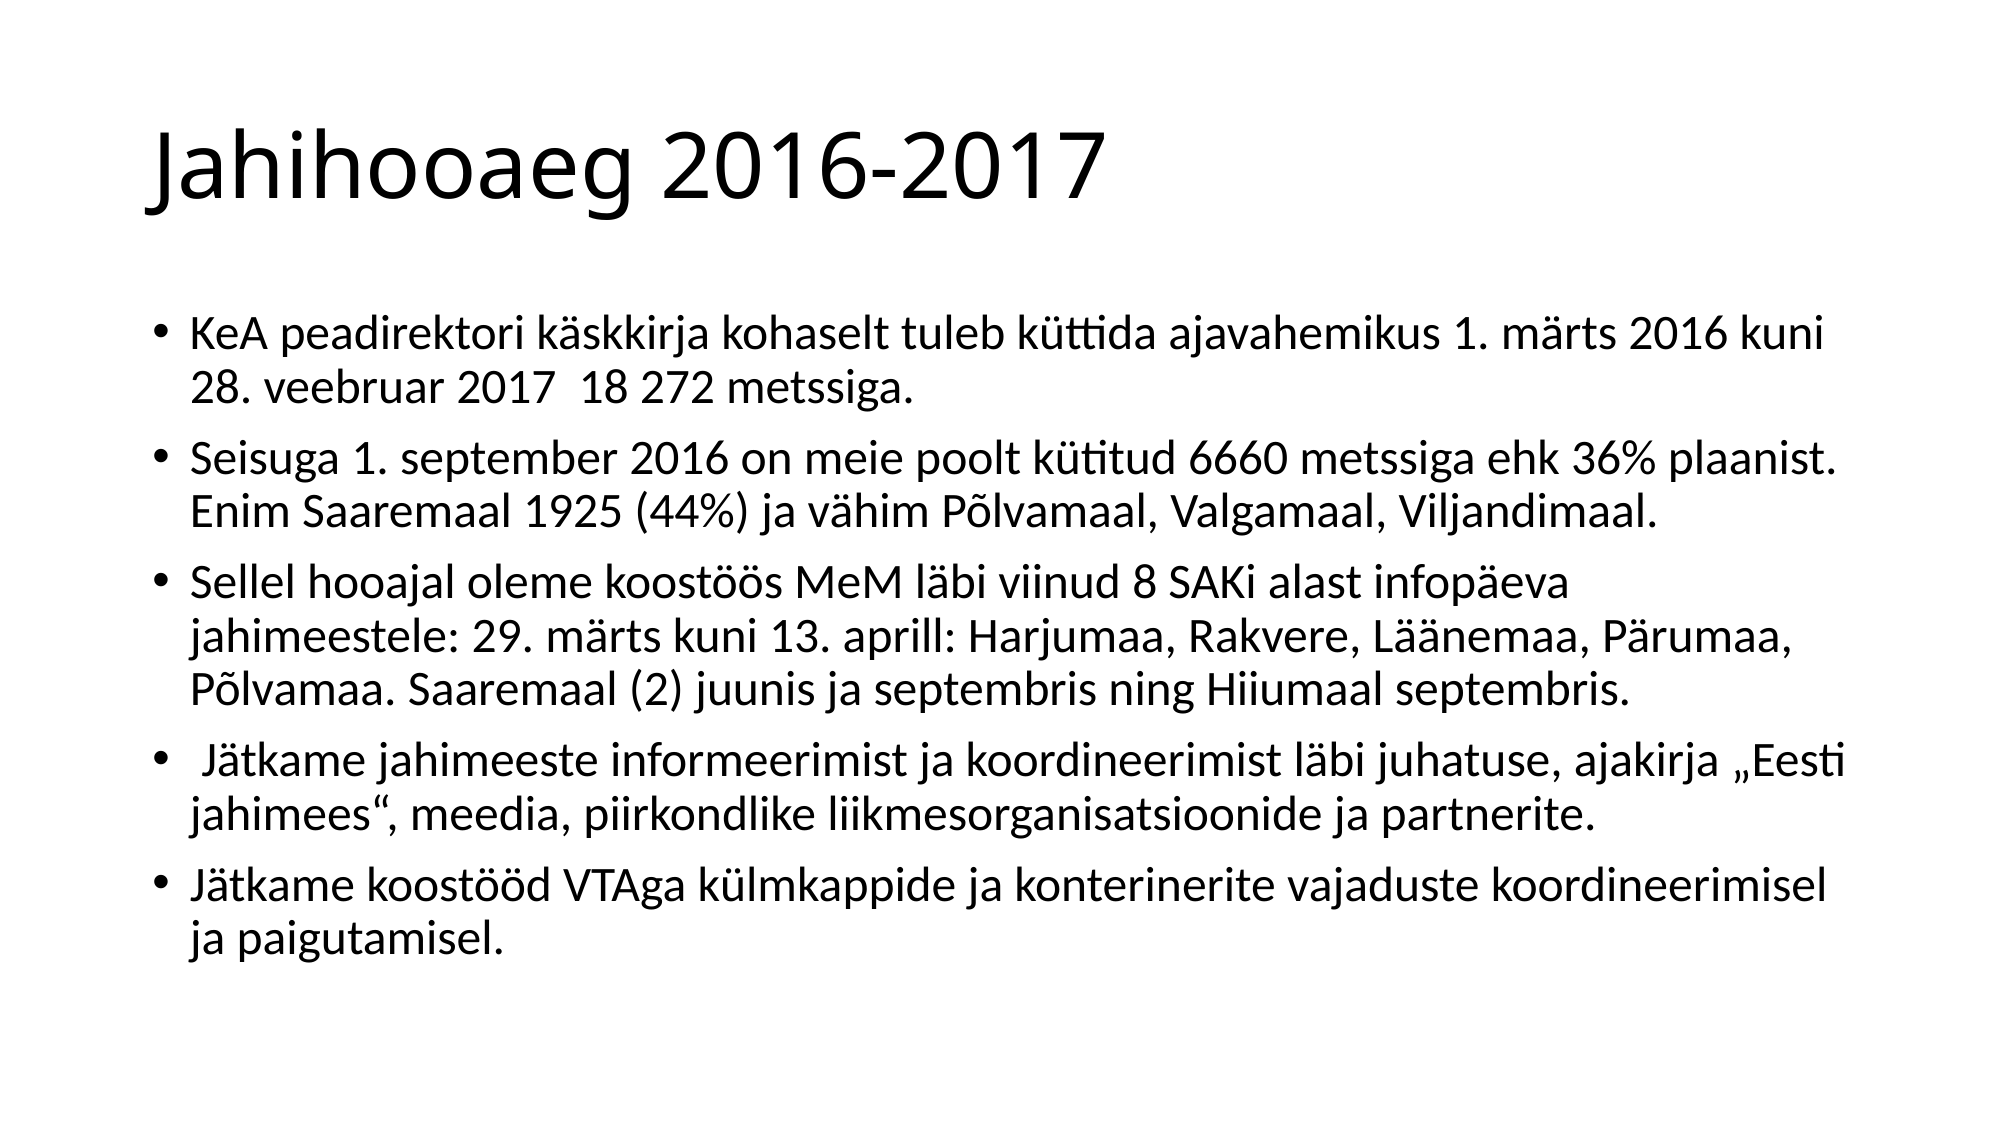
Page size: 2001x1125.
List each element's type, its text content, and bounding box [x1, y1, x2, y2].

list KeA peadirektori käskkirja kohaselt tuleb küttida ajavahemikus 1. märts 2016 kuni 28. veebruar 2017 18 272 metssiga. Seisuga 1. september 2016 on meie poolt kütitud 6660 metssiga ehk 36% plaanist. Enim Saaremaal 1925 (44%) ja vähim Põlvamaal, Valgamaal, Viljandimaal. Sellel hooajal oleme koostöös MeM läbi viinud 8 SAKi alast infopäeva jahimeestele: 29. märts kuni 13. aprill: Harjumaa, Rakvere, Läänemaa, Pärumaa, Põlvamaa. Saaremaal (2) juunis ja septembris ning Hiiumaal septembris. Jätkame jahimeeste informeerimist ja koordineerimist läbi juhatuse, ajakirja „Eesti jahimees“, meedia, piirkondlike liikmesorganisatsioonide ja partnerite. Jätkame koostööd VTAga külmkappide ja konterinerite vajaduste koordineerimisel ja paigutamisel. [137, 299, 1863, 1014]
title Jahihooaeg 2016-2017 [137, 59, 1863, 278]
